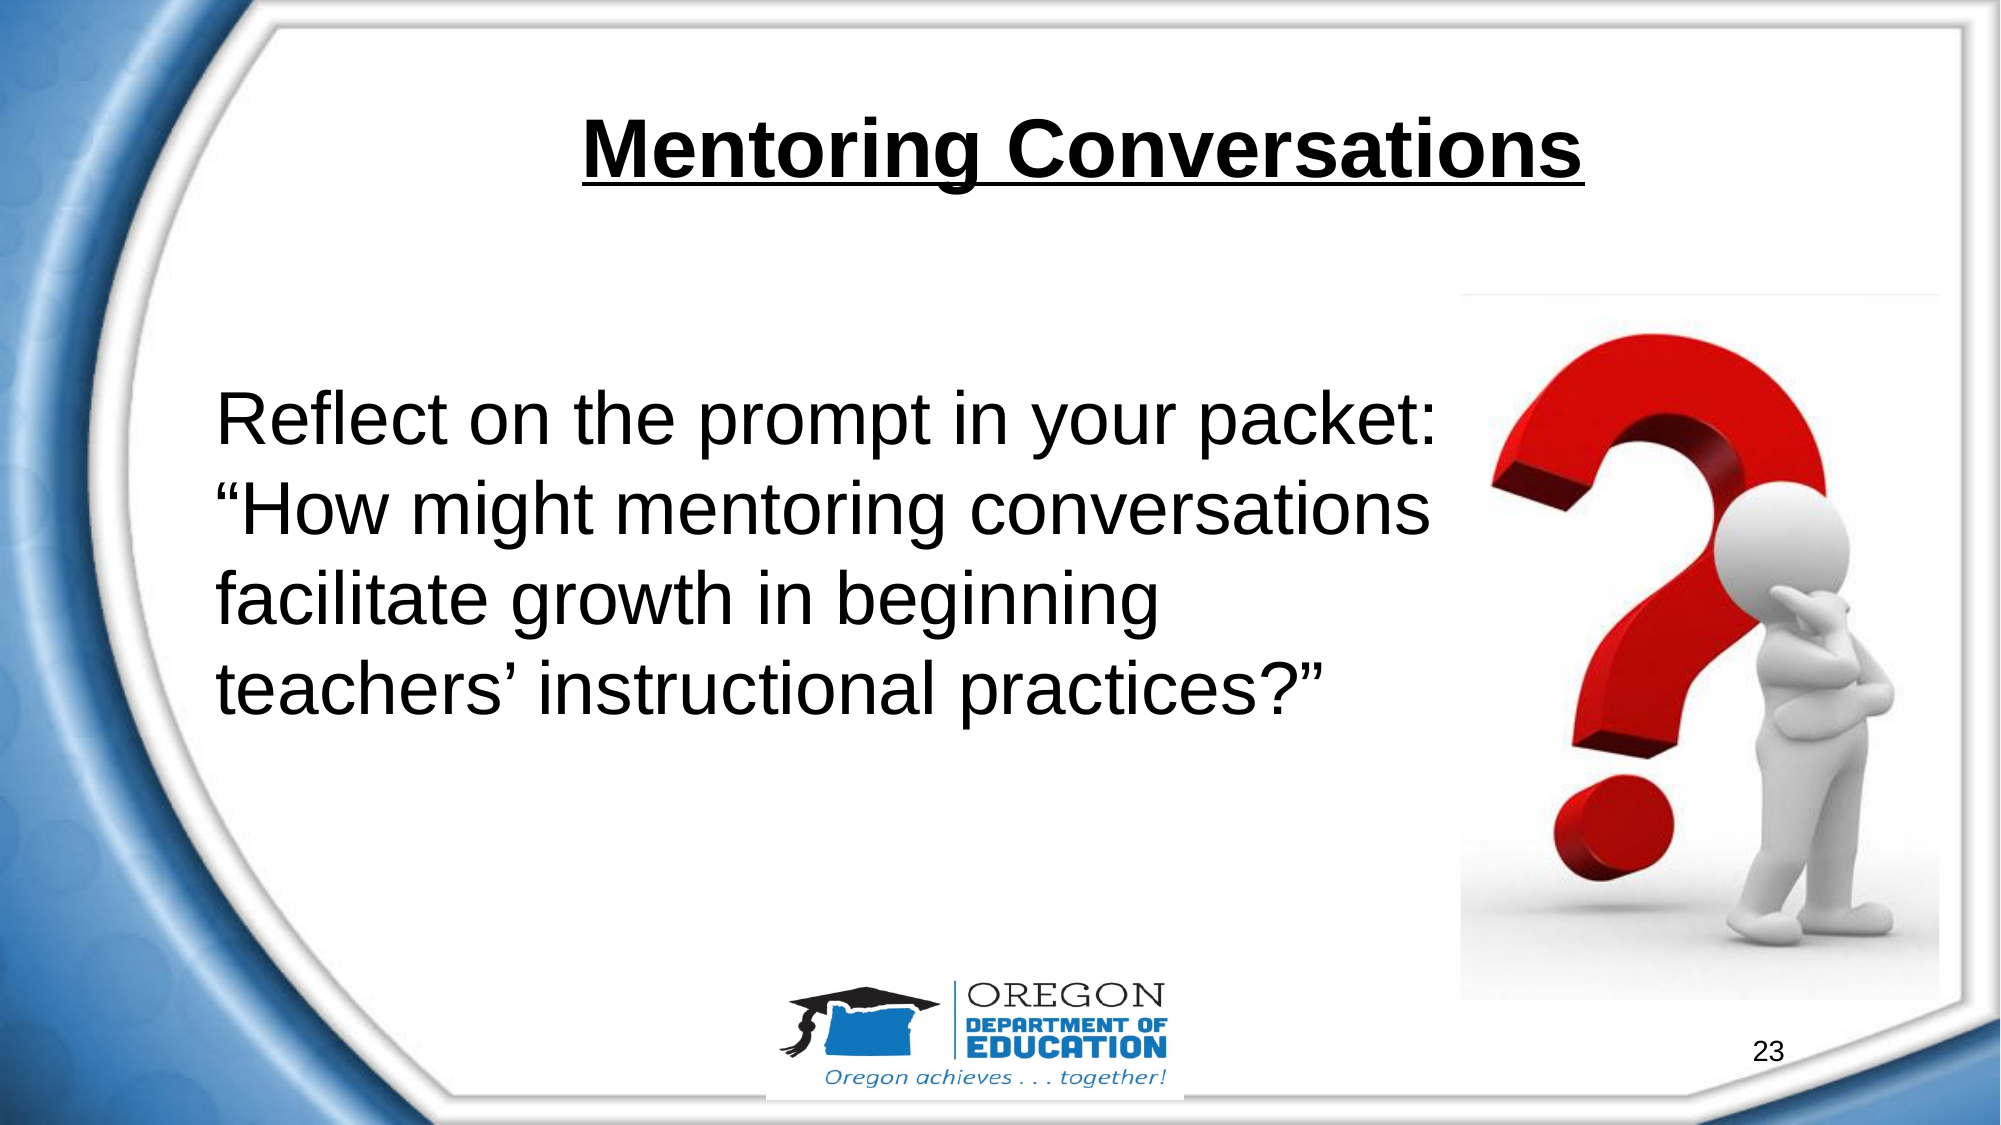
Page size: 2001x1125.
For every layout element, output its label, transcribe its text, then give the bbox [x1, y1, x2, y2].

text_box Reflect on the prompt in your packet: “How might mentoring conversations facilitate growth in beginning teachers’ instructional practices?” [199, 362, 1455, 850]
title Mentoring Conversations [183, 99, 1984, 288]
picture [0, 0, 2001, 1125]
slide_number 23 [1333, 1024, 1800, 1103]
